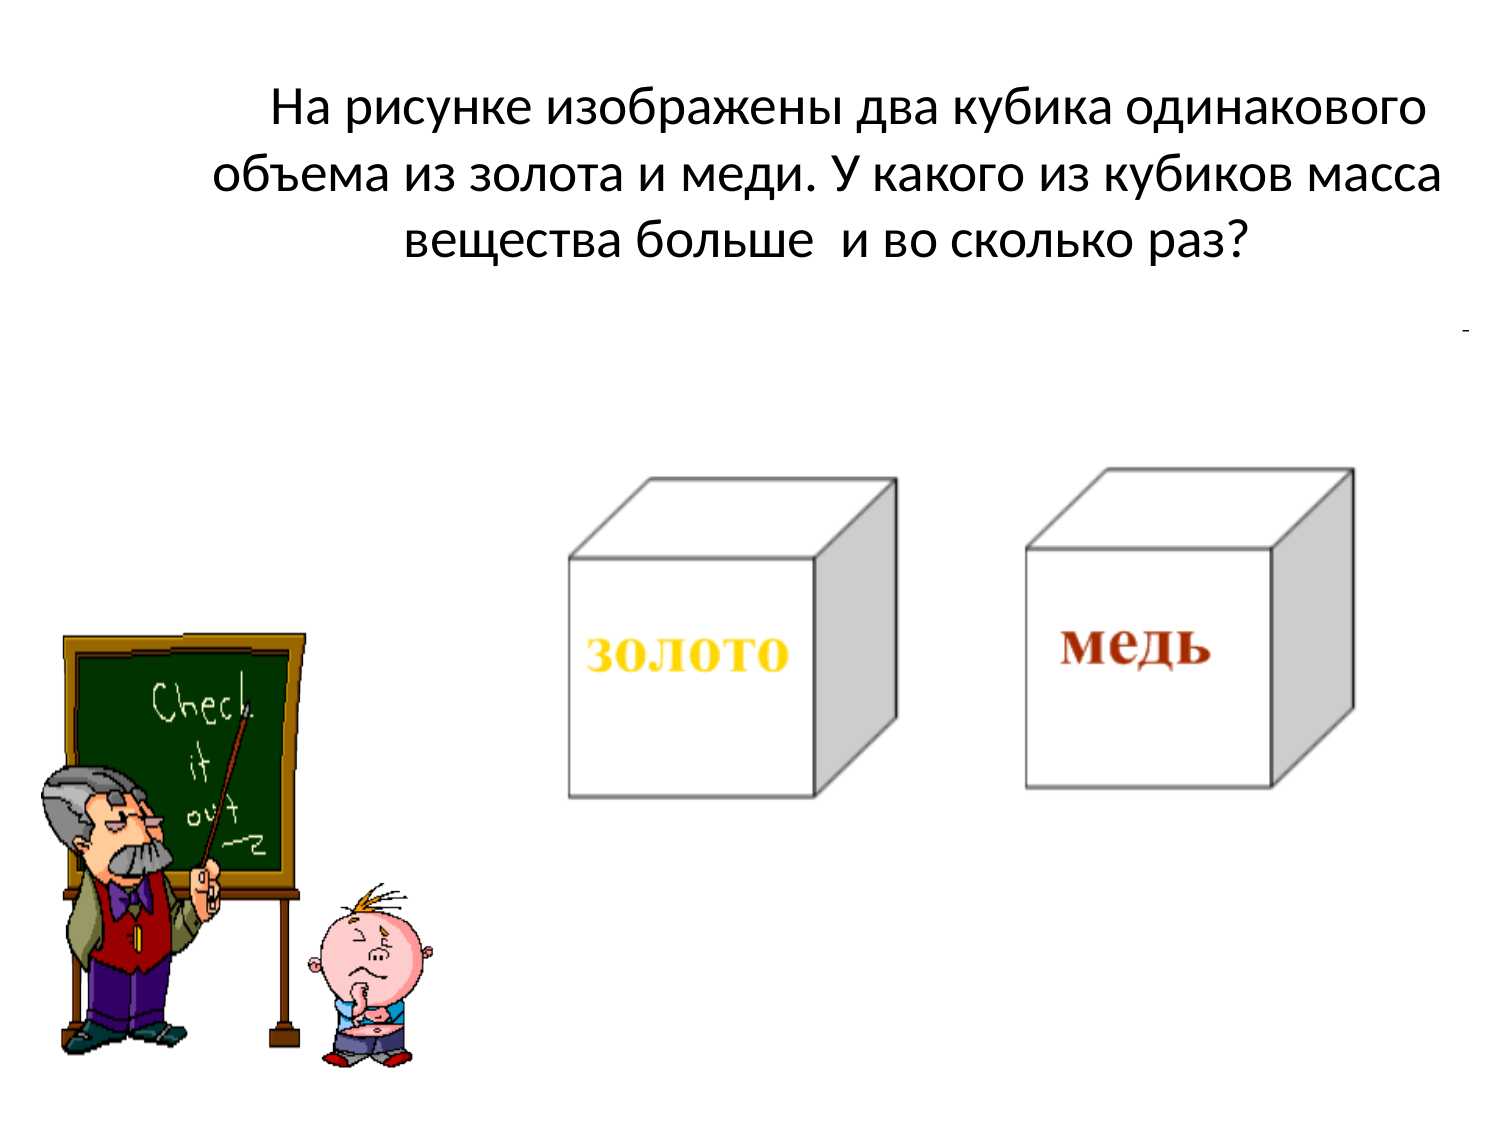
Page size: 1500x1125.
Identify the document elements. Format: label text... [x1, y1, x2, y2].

title На рисунке изображены два кубика одинакового объема из золота и меди. У какого из кубиков масса вещества больше и во сколько раз? [188, 35, 1468, 303]
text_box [40, 597, 460, 1072]
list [478, 330, 1470, 906]
